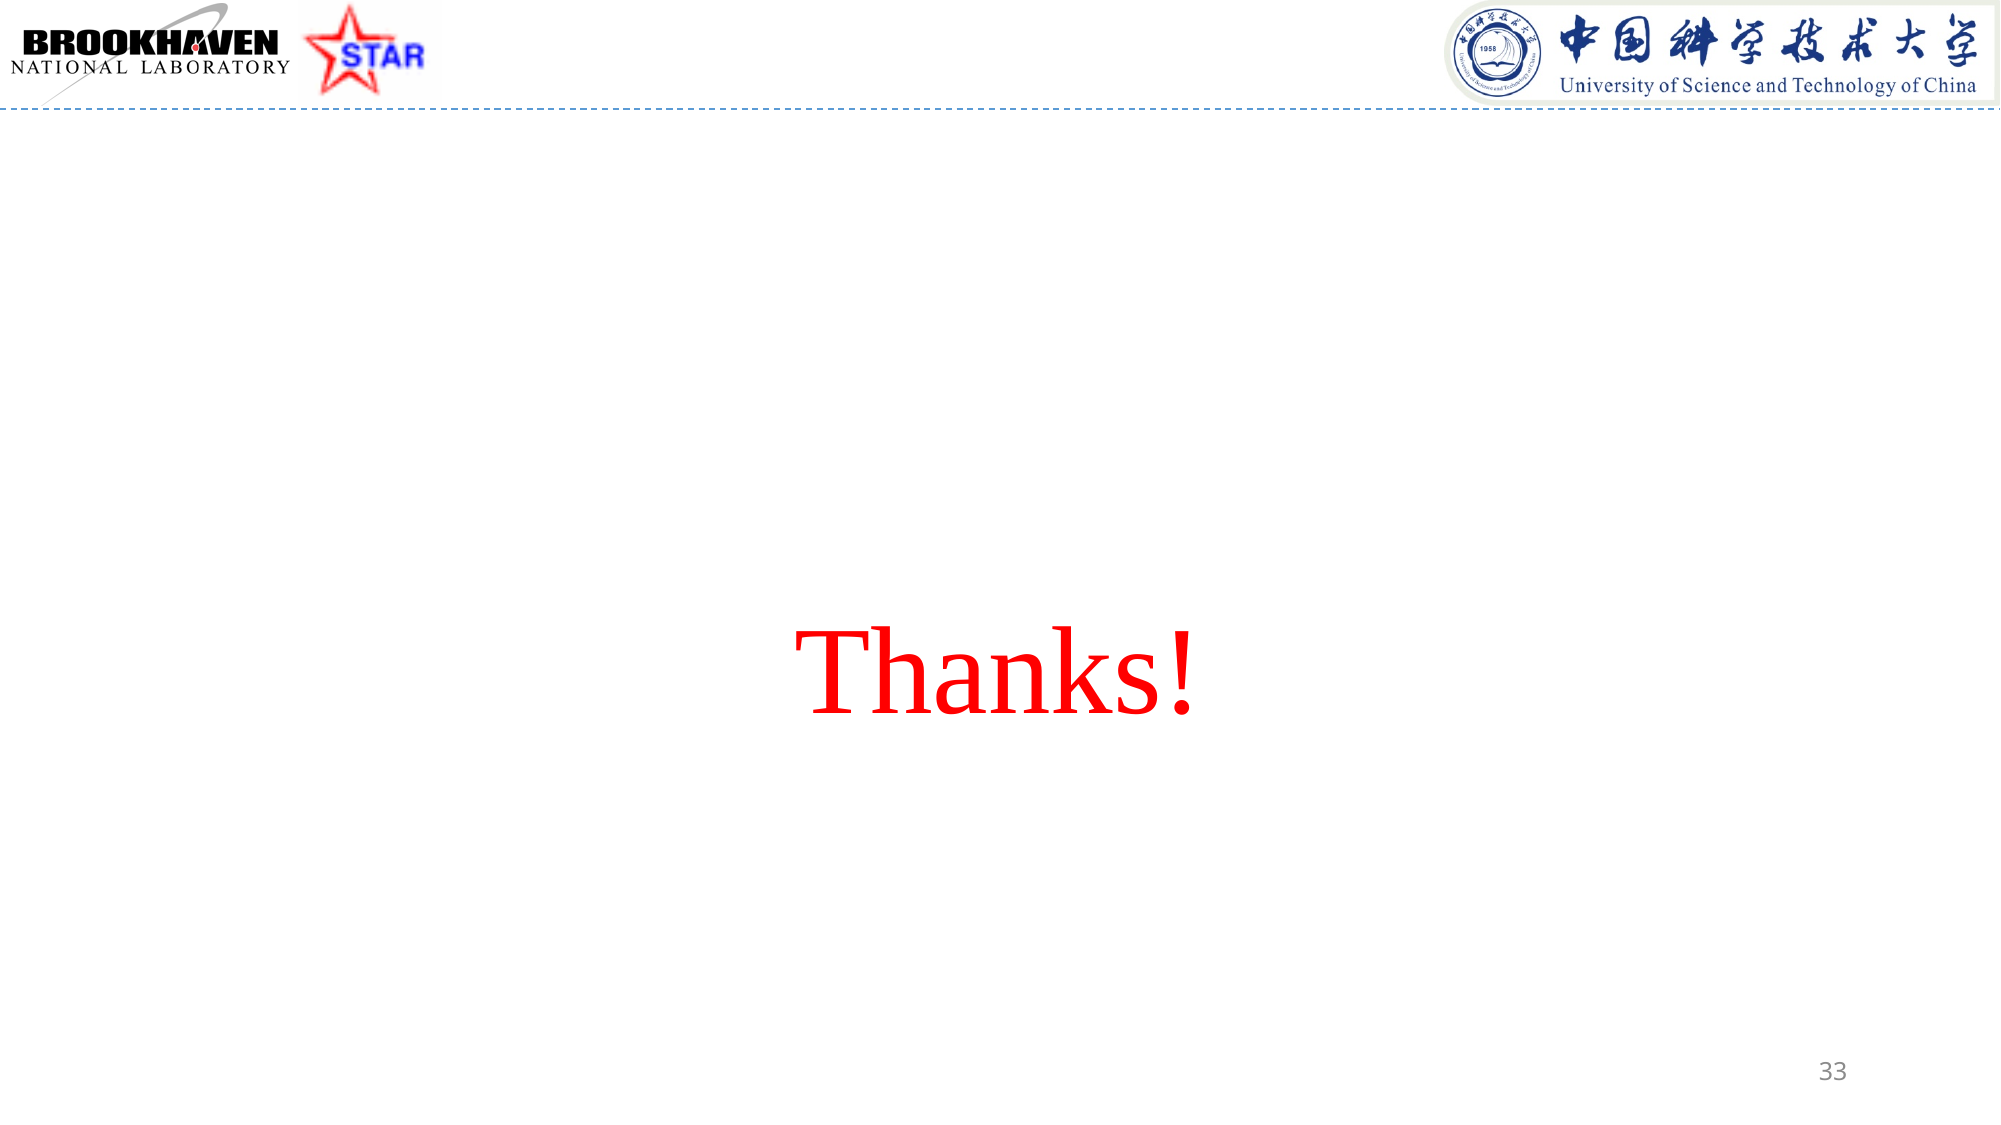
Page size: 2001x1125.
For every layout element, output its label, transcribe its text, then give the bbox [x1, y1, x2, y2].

slide_number 33 [1412, 1042, 1863, 1103]
picture [1444, 0, 2000, 106]
picture [0, 0, 442, 108]
title Thanks! [136, 280, 1862, 749]
